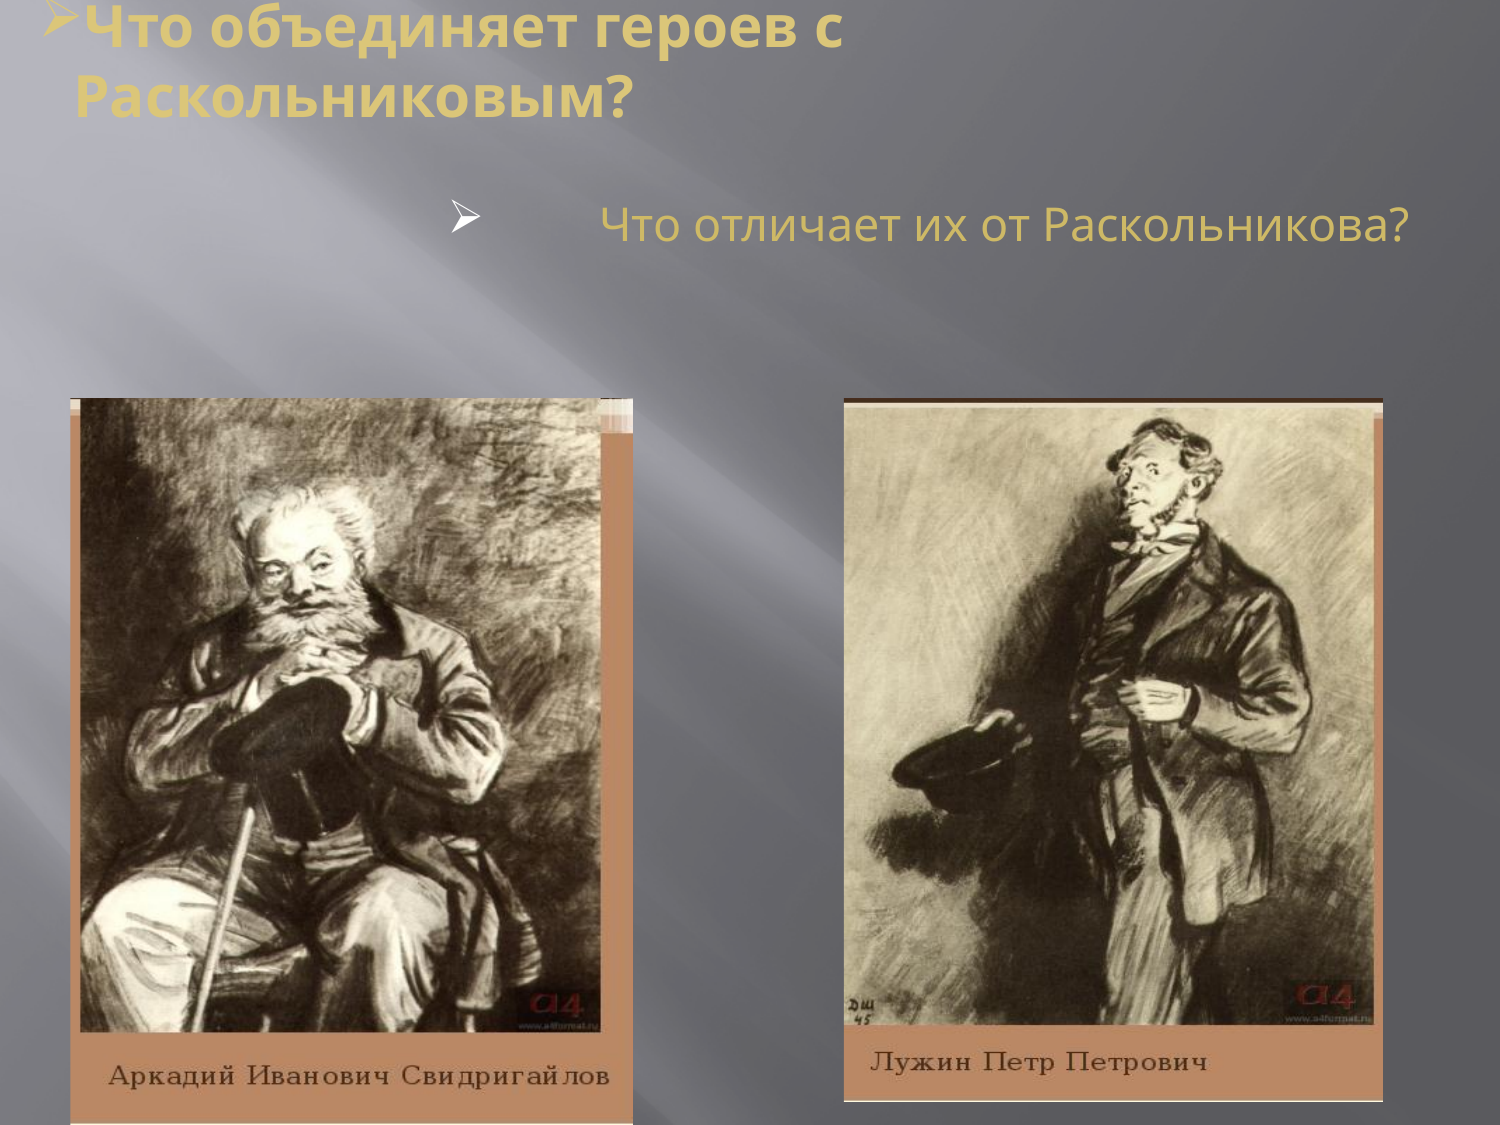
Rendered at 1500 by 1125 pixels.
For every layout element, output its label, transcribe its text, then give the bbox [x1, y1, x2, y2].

picture [70, 398, 634, 1125]
title Что объединяет героев с Раскольниковым? [23, 0, 1425, 129]
list Что отличает их от Раскольникова? [23, 187, 1425, 293]
picture [843, 398, 1383, 1102]
